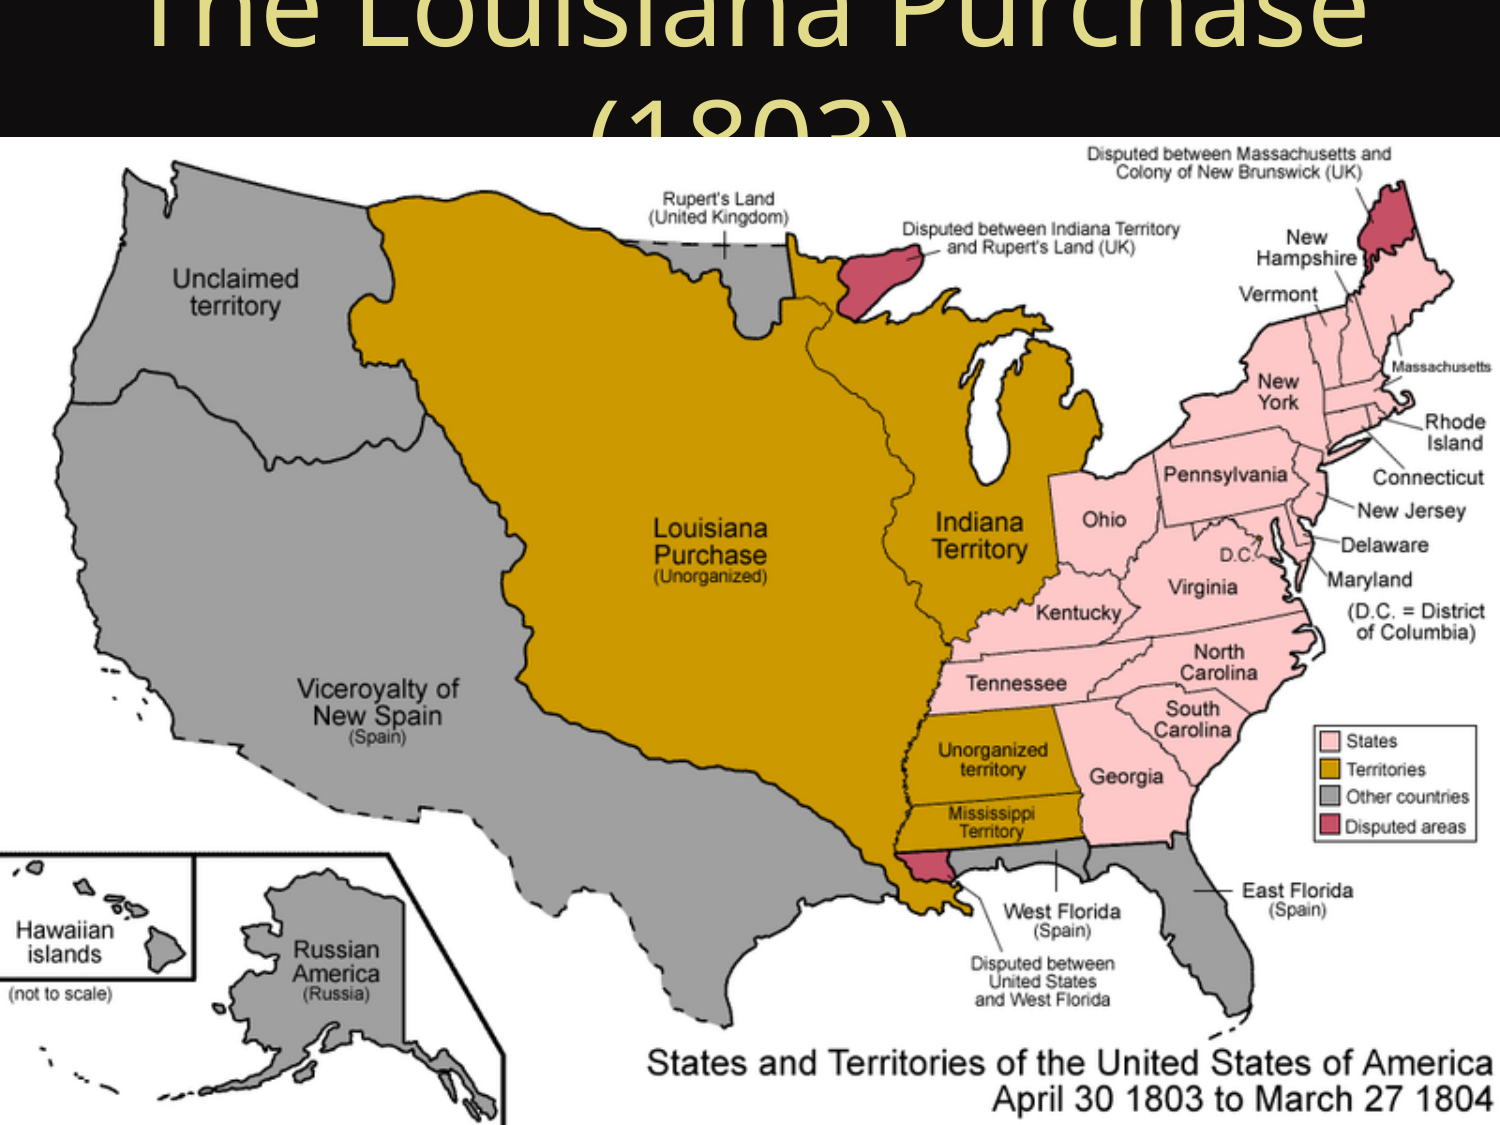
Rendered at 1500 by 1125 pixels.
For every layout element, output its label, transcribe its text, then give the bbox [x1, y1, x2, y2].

title The Louisiana Purchase (1803) [0, 0, 1500, 137]
picture [0, 137, 1500, 1125]
